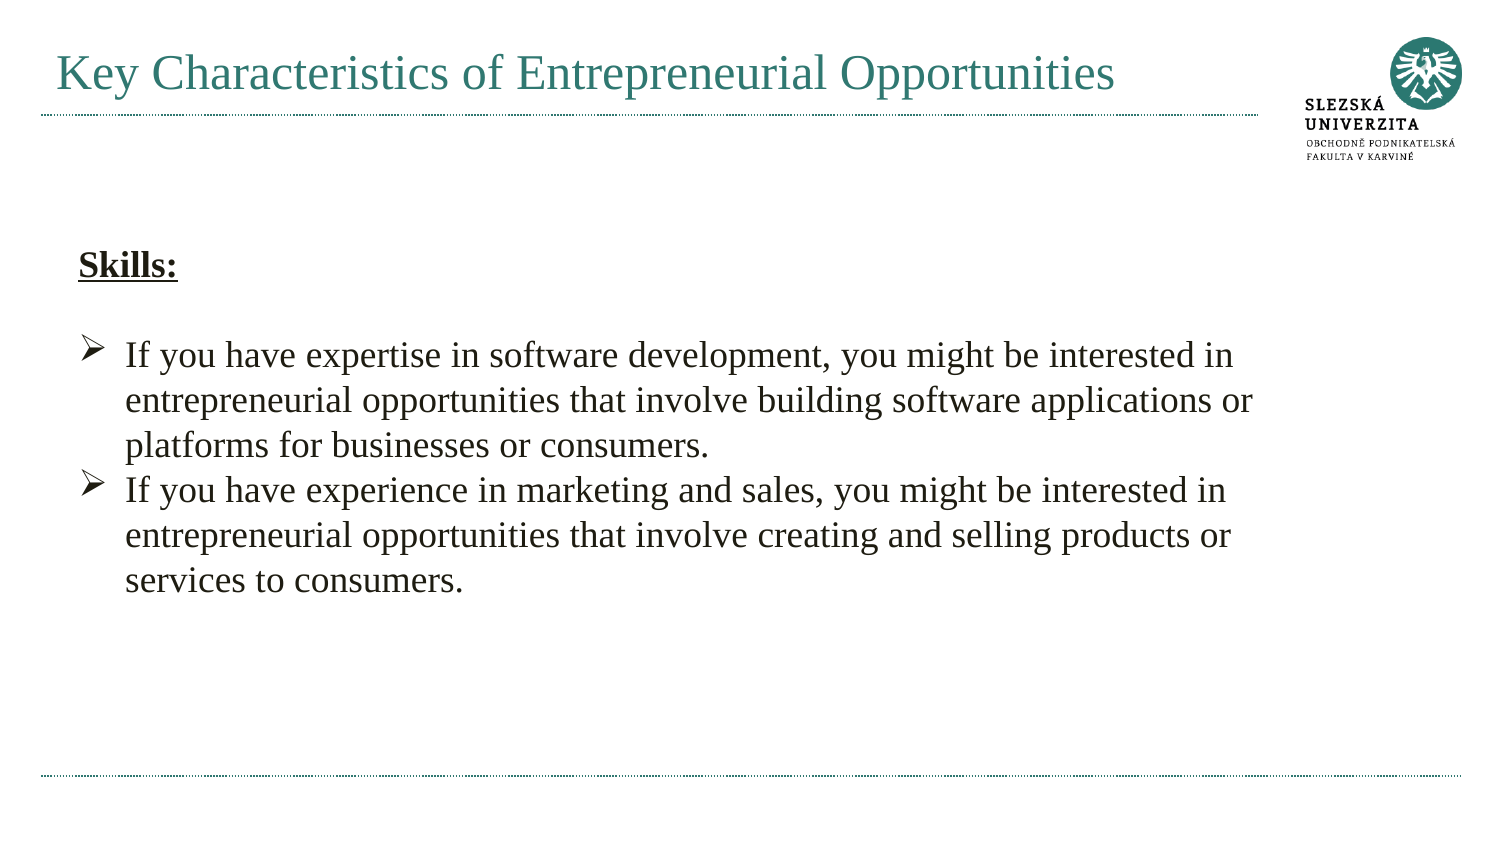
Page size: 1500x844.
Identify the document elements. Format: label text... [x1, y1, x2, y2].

title Key Characteristics of Entrepreneurial Opportunities [41, 32, 1159, 116]
picture [1305, 37, 1462, 160]
text_box Skills: If you have expertise in software development, you might be interested in entrepreneurial opportunities that involve building software applications or platforms for businesses or consumers. If you have experience in marketing and sales, you might be interested in entrepreneurial opportunities that involve creating and selling products or services to consumers. [63, 232, 1373, 608]
